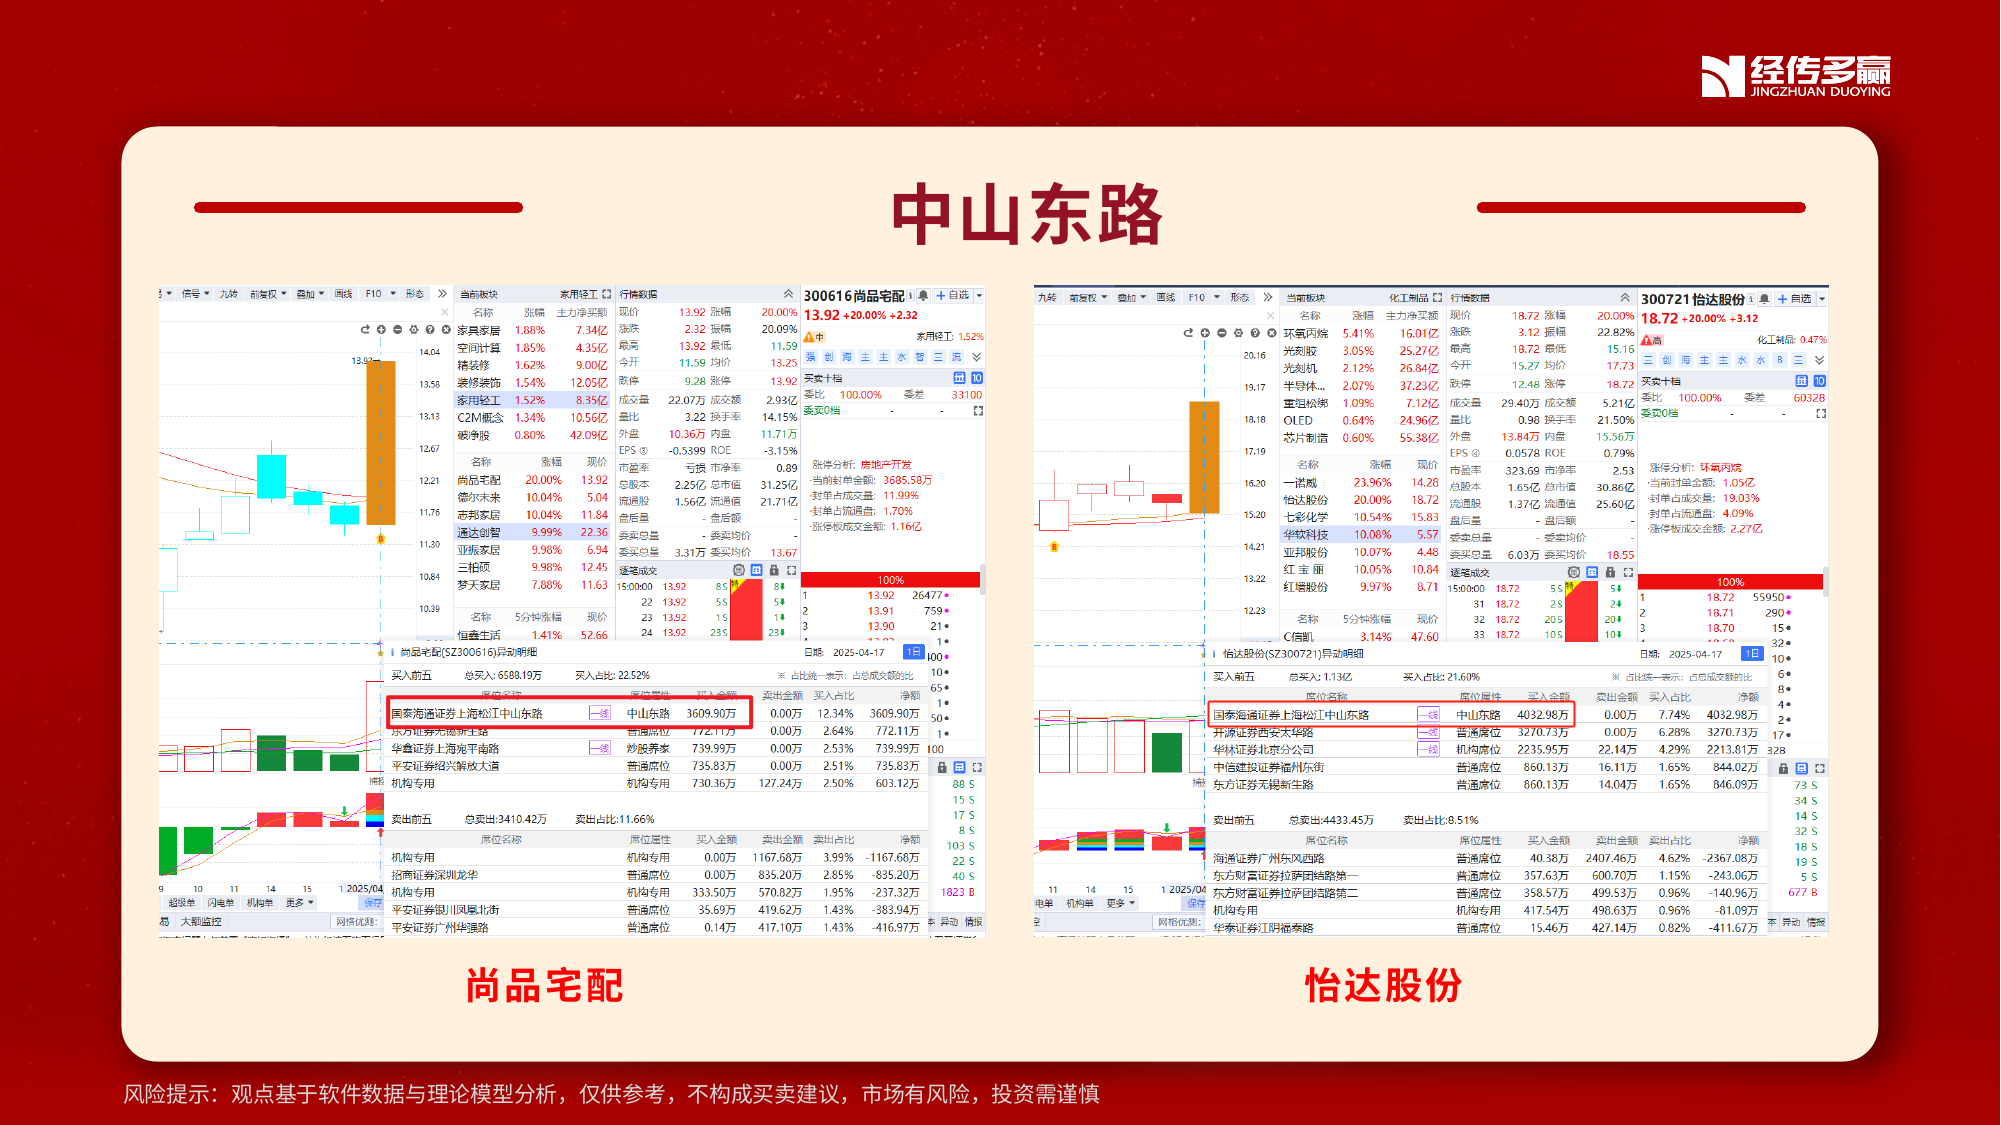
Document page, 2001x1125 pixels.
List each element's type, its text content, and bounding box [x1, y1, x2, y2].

text_box 尚品宅配 [178, 940, 867, 1030]
list 中山东路 [517, 150, 1483, 259]
picture [0, 0, 2000, 1125]
text_box 怡达股份 [1017, 940, 1706, 1030]
